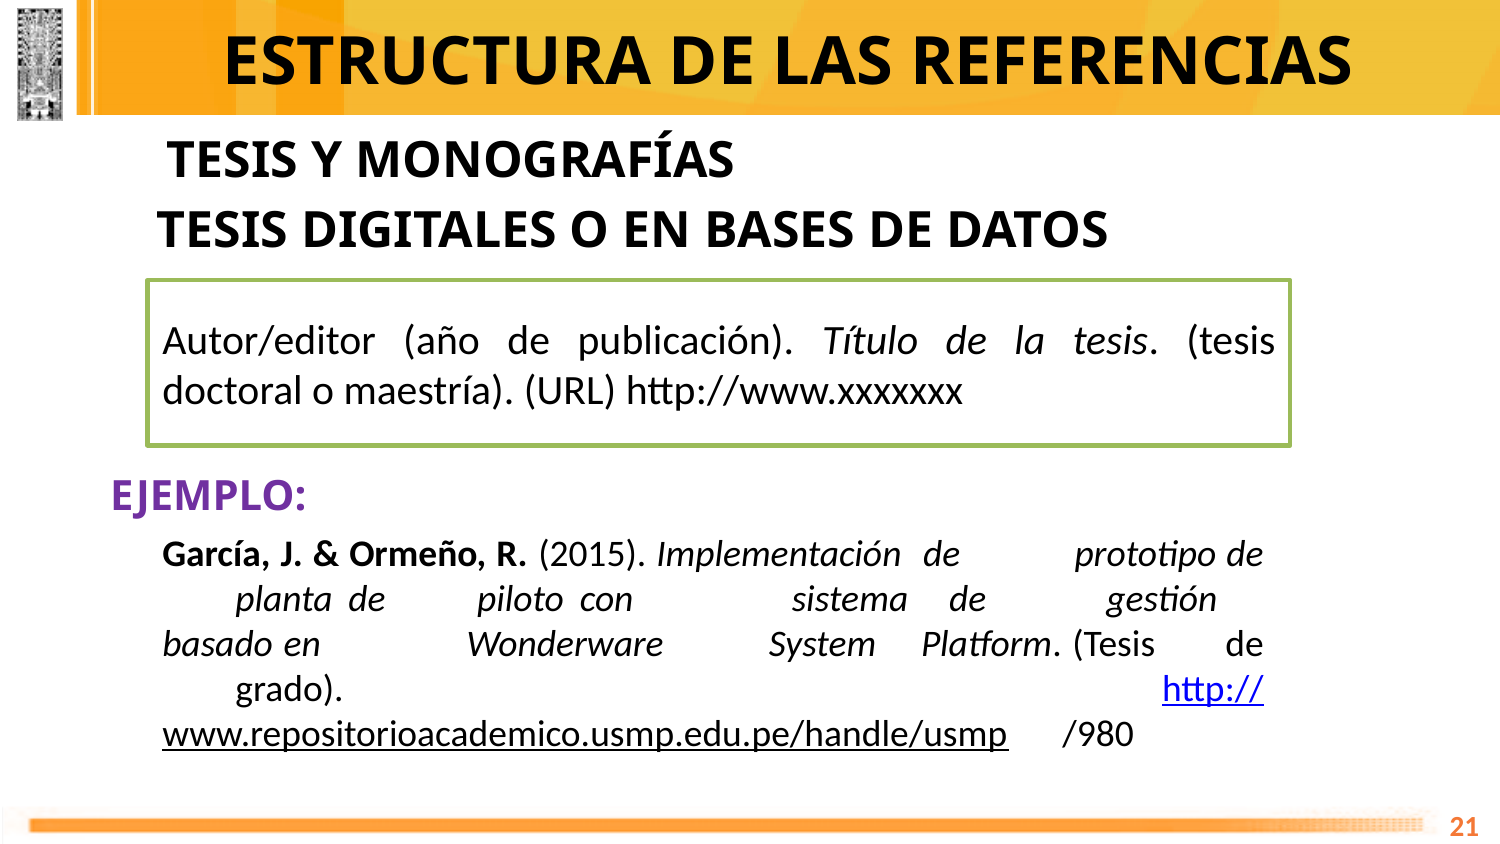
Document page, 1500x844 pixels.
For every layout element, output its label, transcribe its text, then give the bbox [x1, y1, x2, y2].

text_box Autor/editor (año de publicación). Título de la tesis. (tesis doctoral o maestría). (URL) http://www.xxxxxxx [145, 278, 1292, 448]
picture [1, 806, 1144, 844]
picture [17, 8, 63, 121]
title ESTRUCTURA DE LAS REFERENCIAS [76, 0, 1500, 115]
text_box EJEMPLO: [95, 461, 322, 527]
slide_number 21 [1144, 802, 1495, 844]
text_box García, J. & Ormeño, R. (2015). Implementación de prototipo de planta de piloto con sistema de gestión basado en Wonderware System Platform. (Tesis de grado). http://www.repositorioacademico.usmp.edu.pe/handle/usmp /980 [147, 521, 1279, 761]
list TESIS Y MONOGRAFÍAS TESIS DIGITALES O EN BASES DE DATOS [76, 120, 1495, 788]
